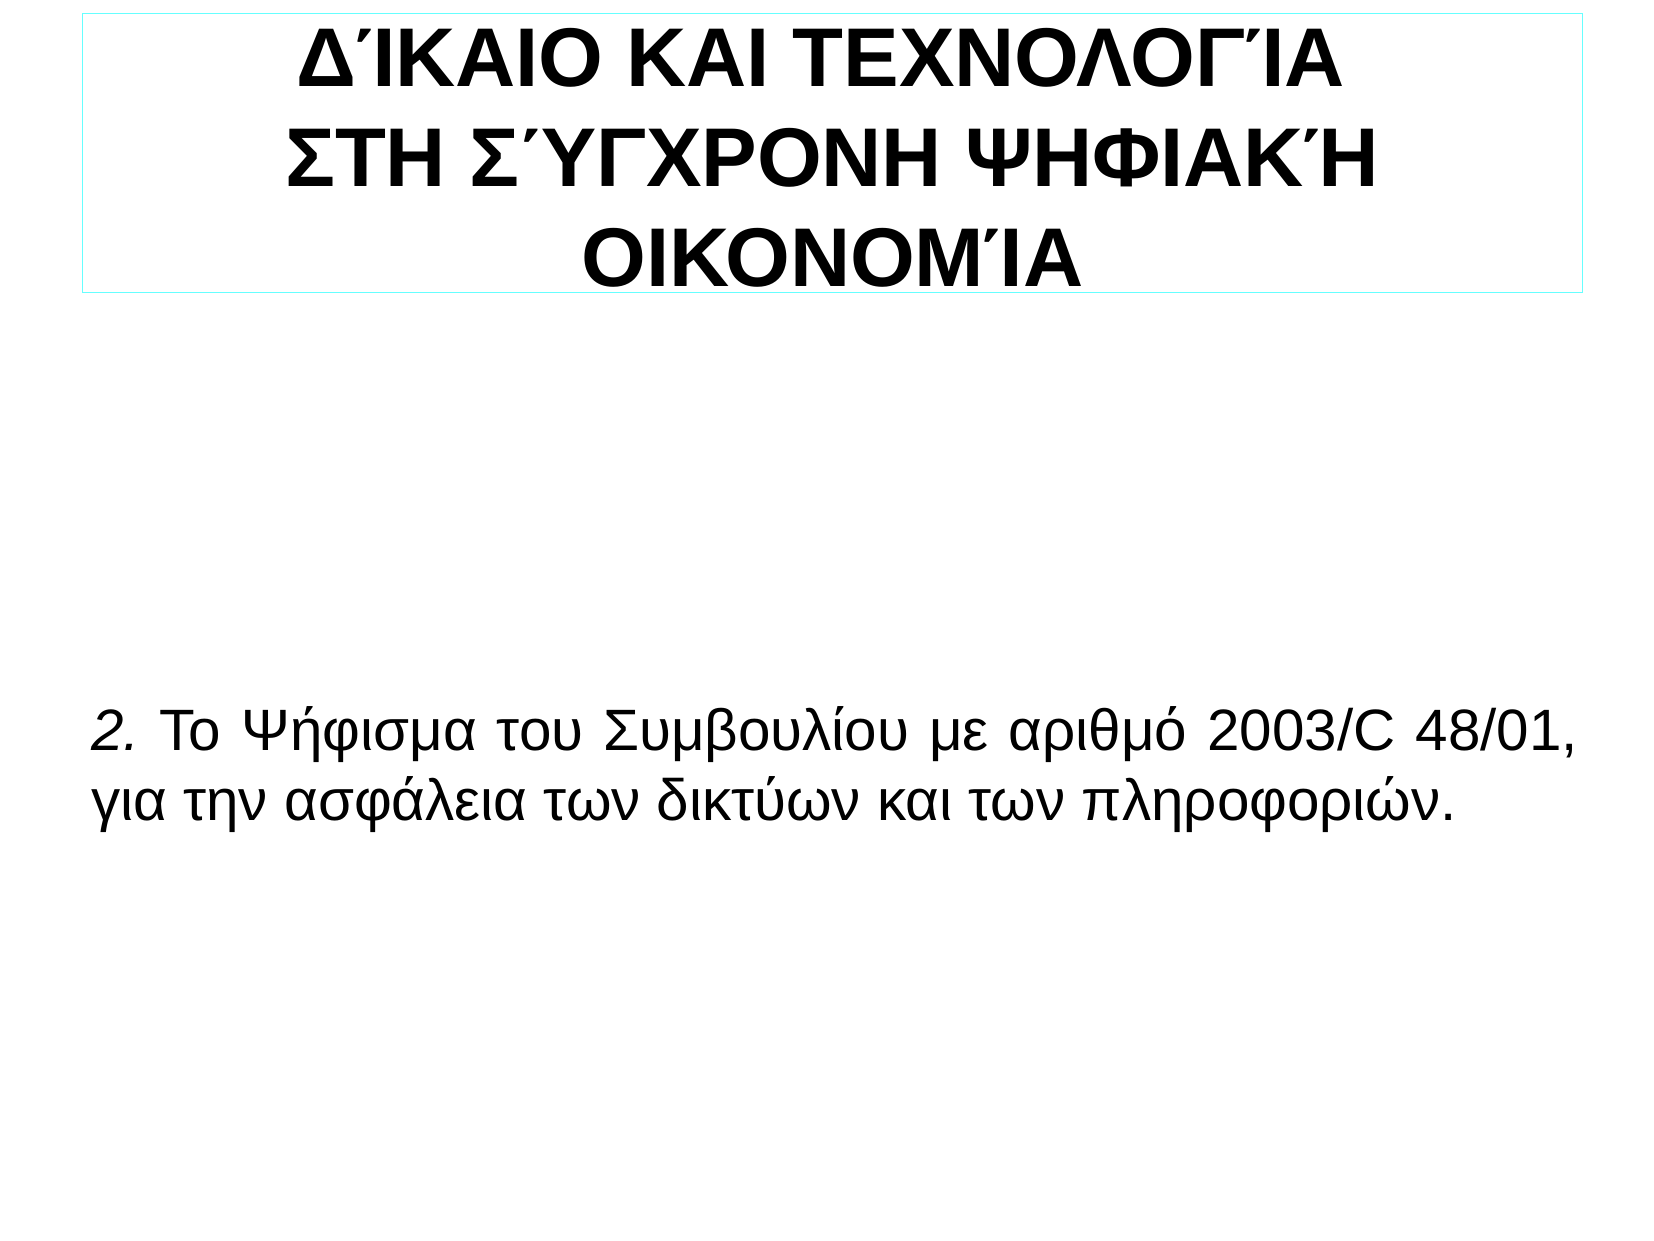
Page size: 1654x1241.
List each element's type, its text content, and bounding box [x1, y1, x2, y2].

text_box 2. Το Ψήφισμα του Συμβουλίου με αριθμό 2003/C 48/01, για την ασφάλεια των δικτύων και των πληροφοριών. [91, 352, 1580, 1172]
text_box ΔΊΚΑΙΟ ΚΑΙ ΤΕΧΝΟΛΟΓΊΑ ΣΤΗ ΣΎΓΧΡΟΝΗ ΨΗΦΙΑΚΉ ΟΙΚΟΝΟΜΊΑ [82, 13, 1583, 293]
